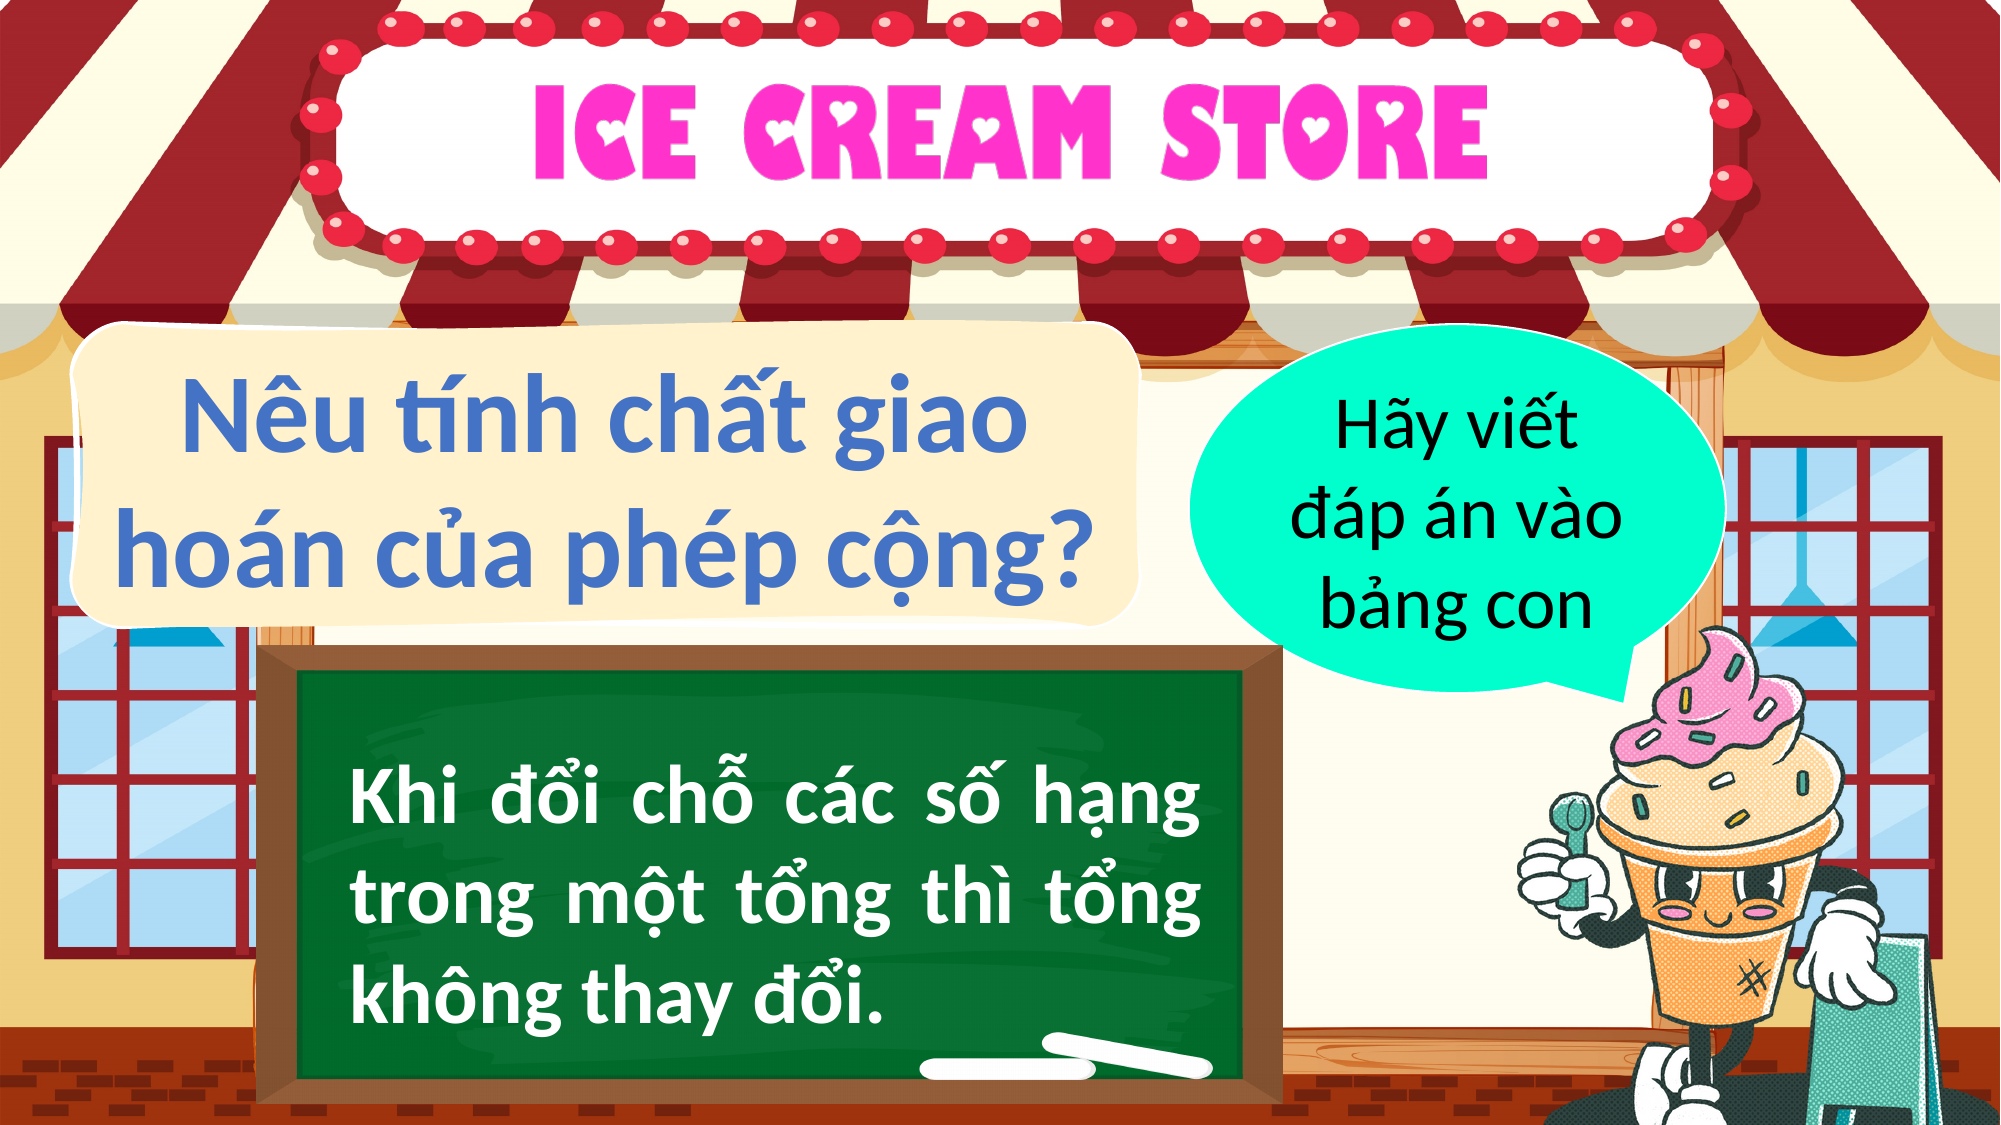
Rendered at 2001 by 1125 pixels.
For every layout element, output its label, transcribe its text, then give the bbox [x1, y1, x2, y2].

text_box Hãy viết đáp án vào bảng con [1187, 323, 1727, 695]
text_box Nêu tính chất giao hoán của phép cộng? [71, 320, 1140, 628]
picture [0, 0, 2000, 1125]
